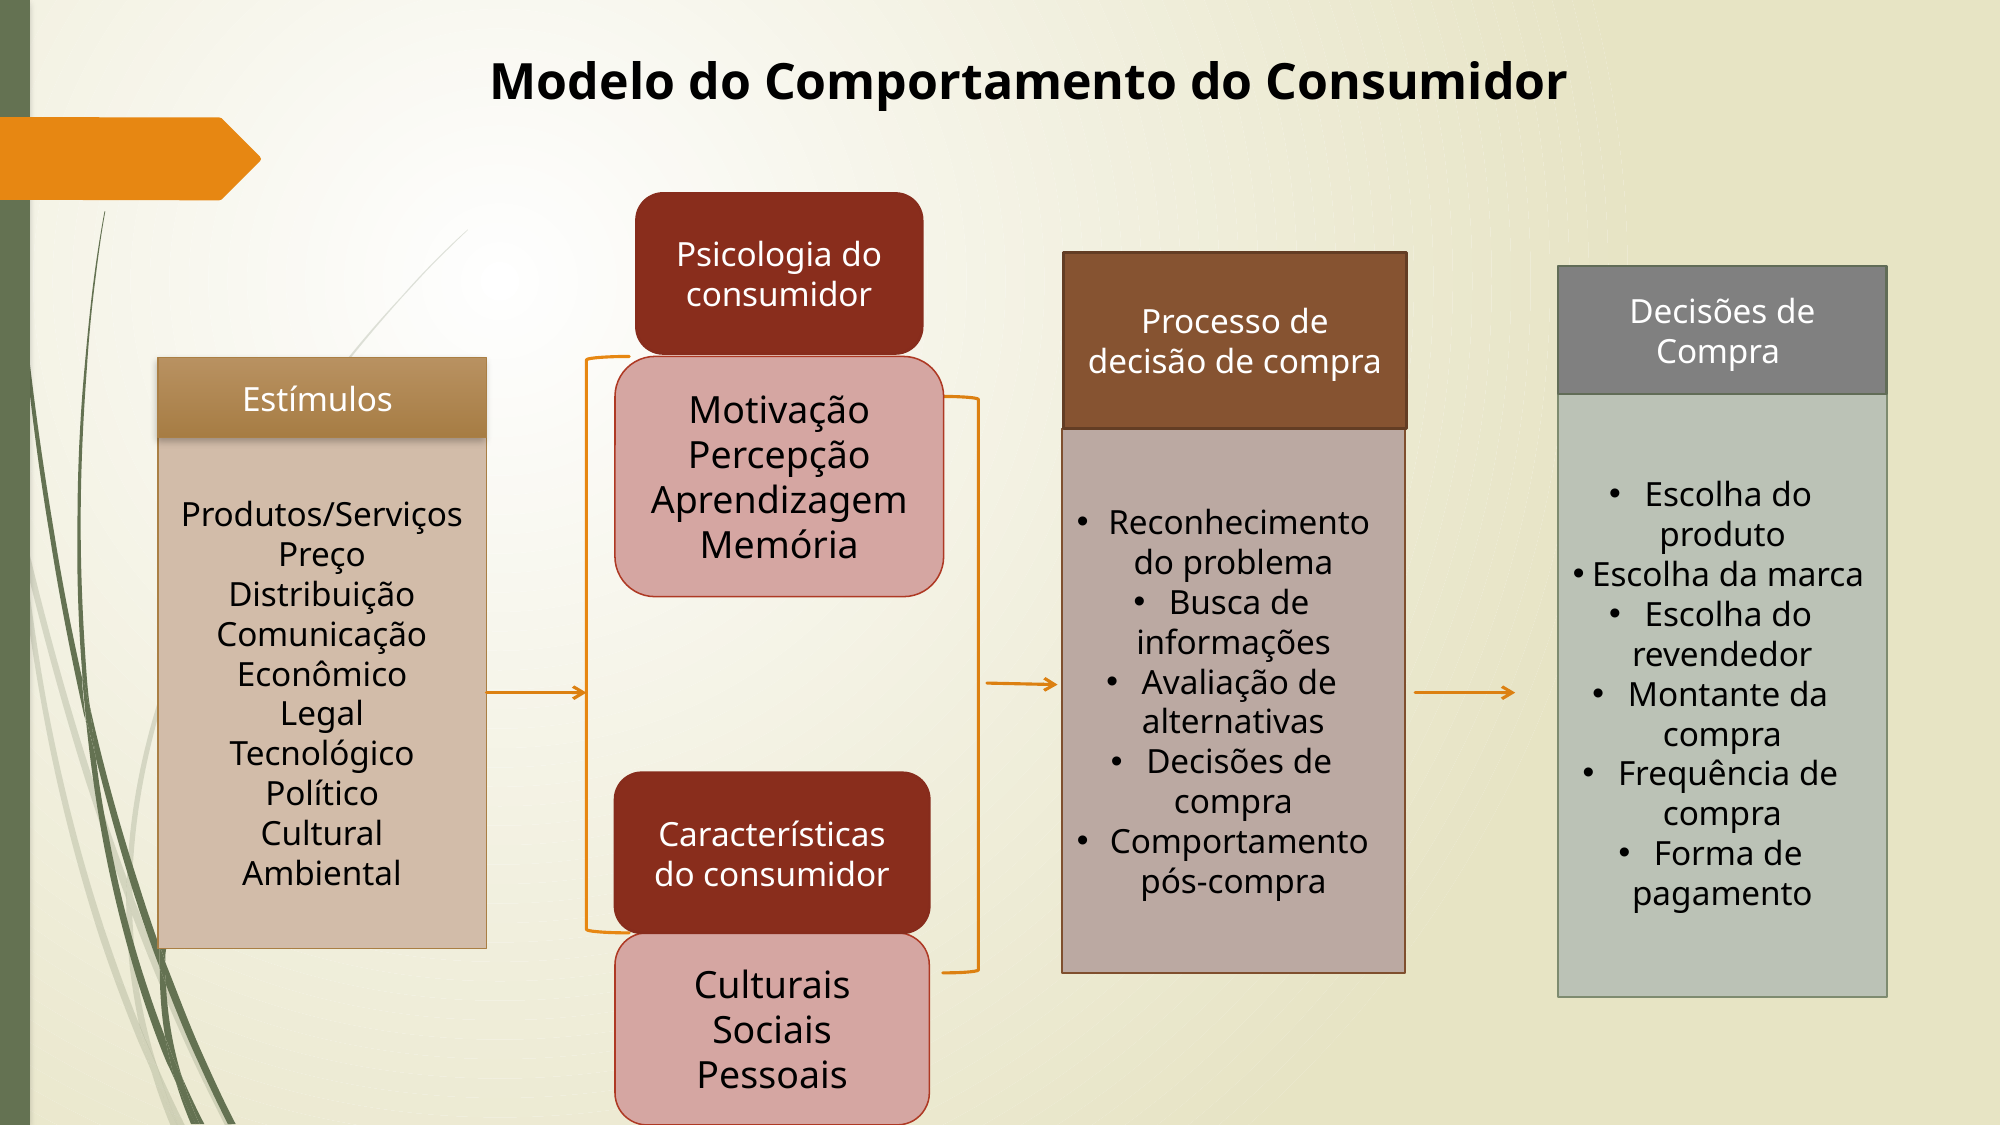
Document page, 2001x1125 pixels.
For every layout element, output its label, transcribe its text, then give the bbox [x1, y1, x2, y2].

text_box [157, 193, 1888, 1125]
text_box Modelo do Comportamento do Consumidor [385, 42, 1674, 118]
